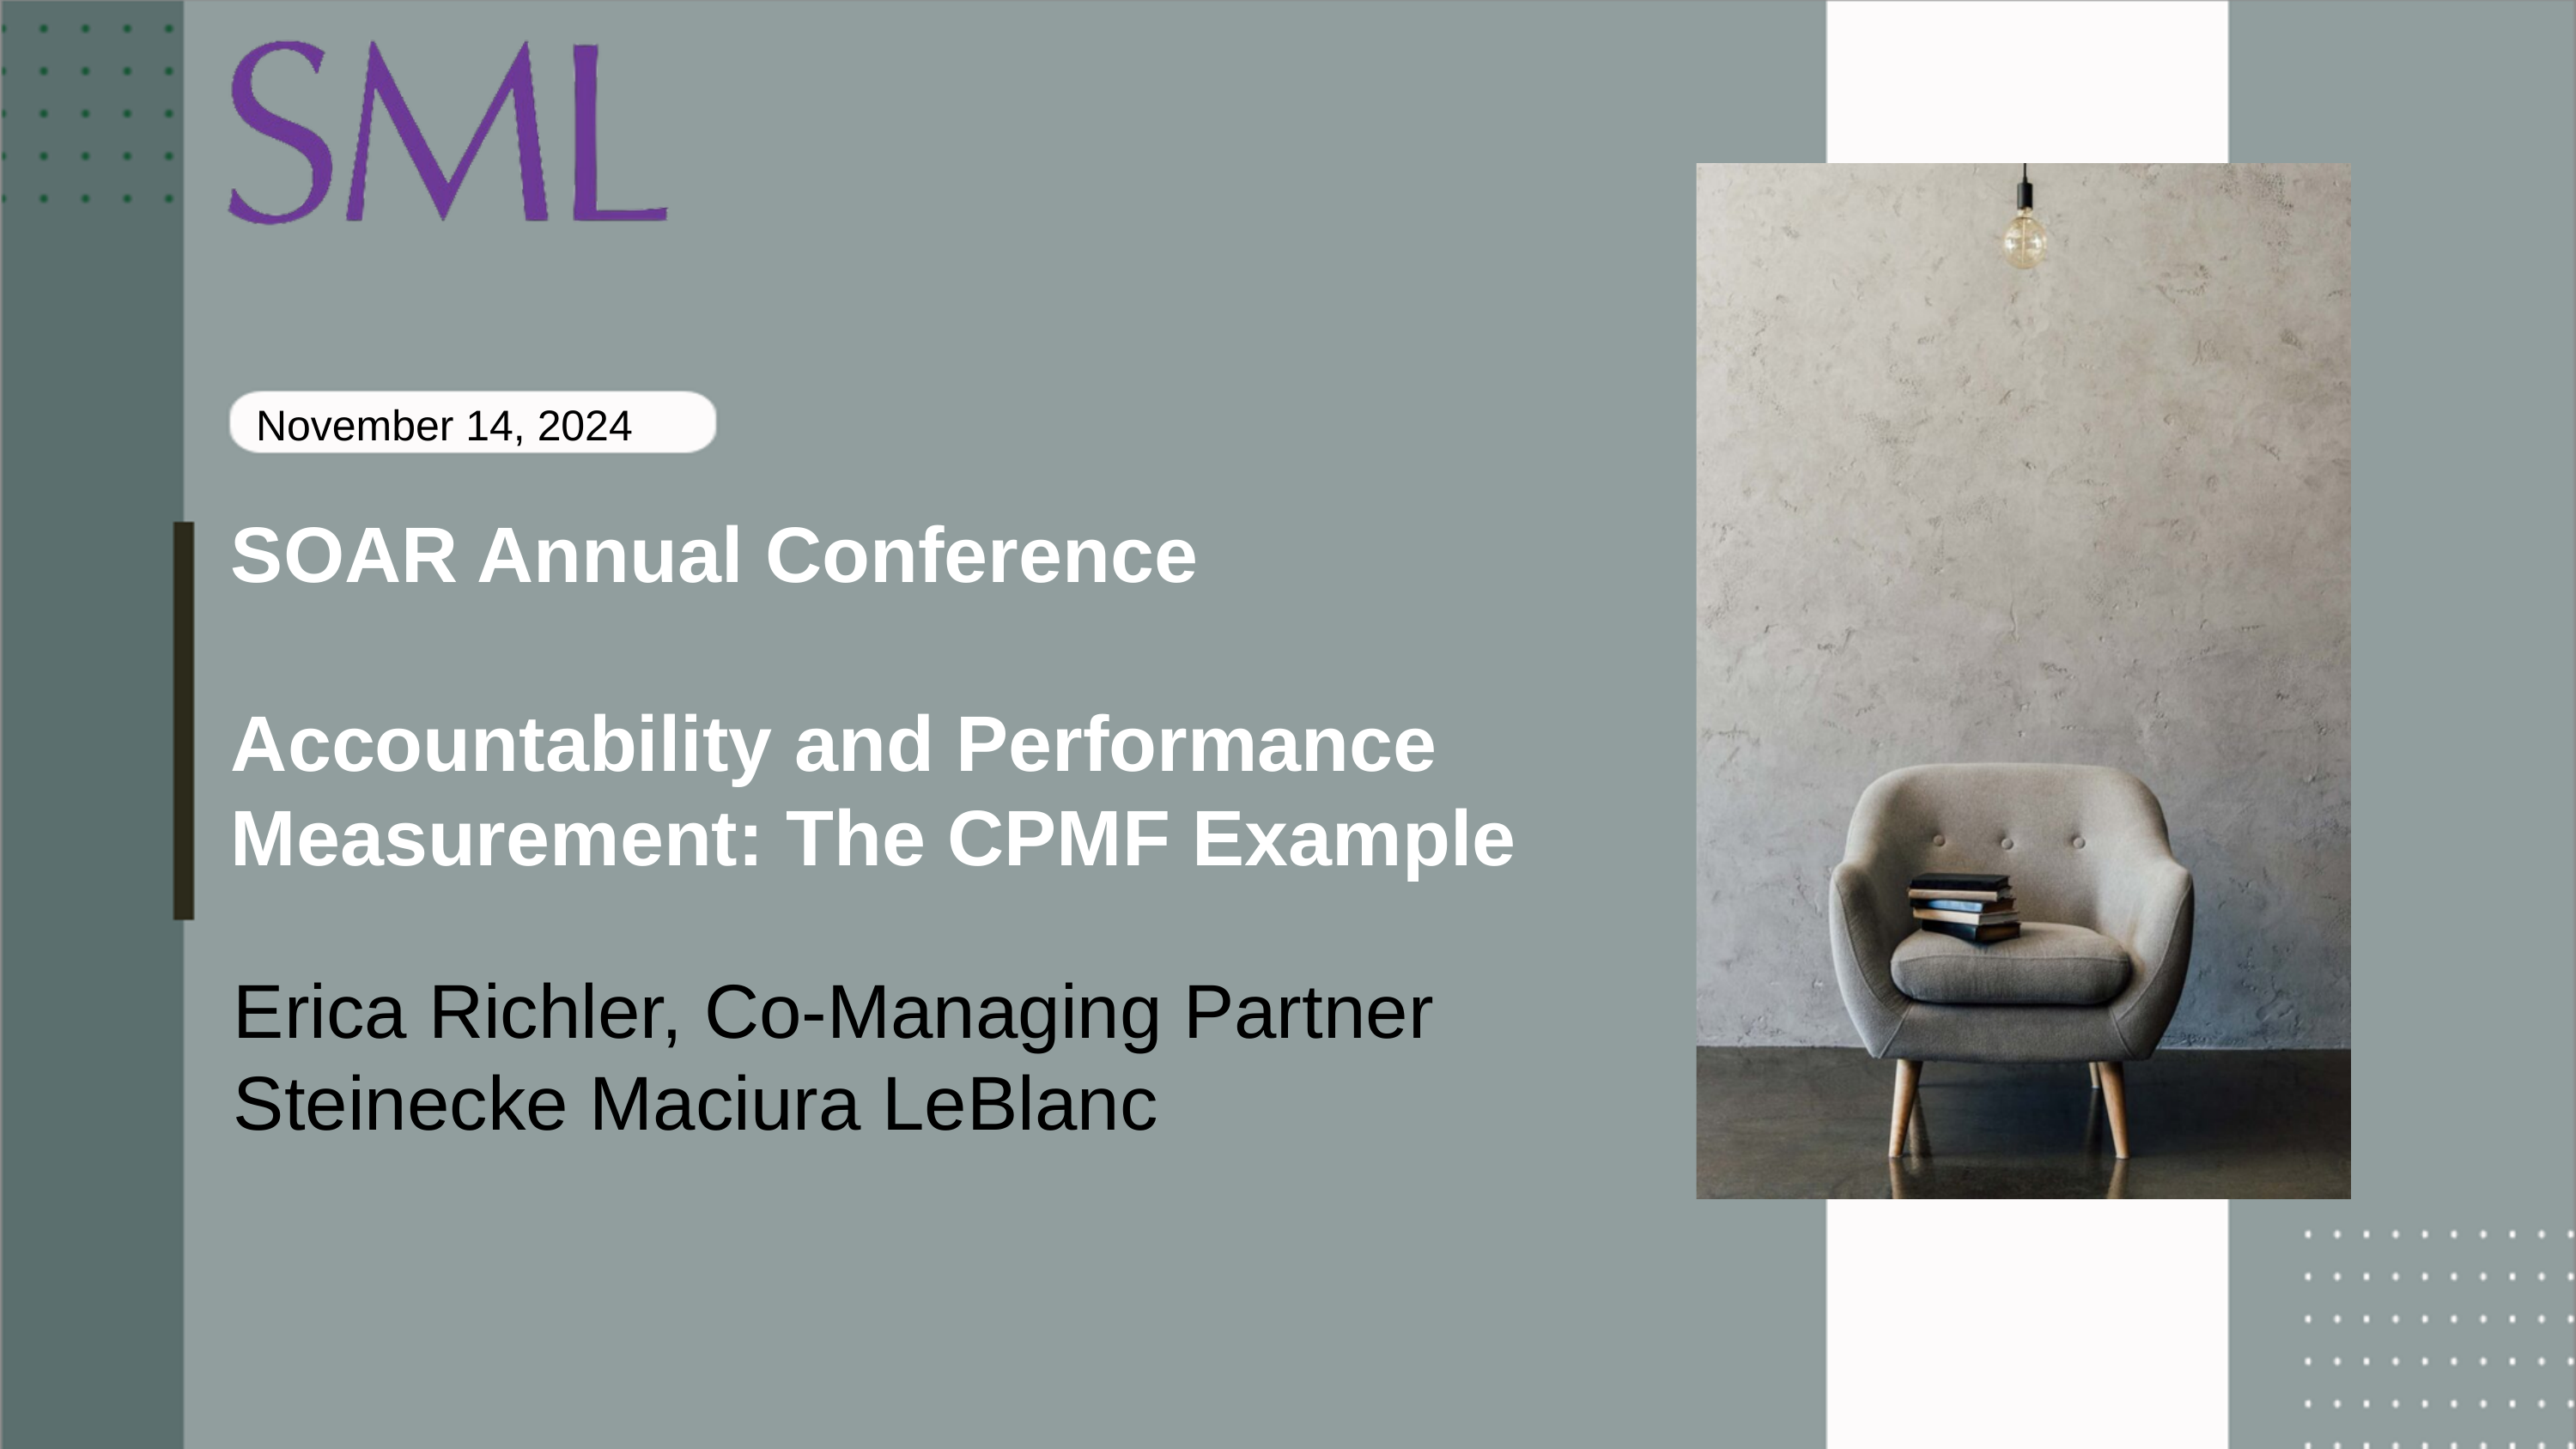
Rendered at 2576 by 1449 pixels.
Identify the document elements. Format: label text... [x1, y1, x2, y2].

picture [0, 0, 2576, 1449]
text_box [224, 39, 675, 236]
list Erica Richler, Co-Managing Partner Steinecke Maciura LeBlanc [221, 955, 1542, 1311]
text_box [1696, 163, 2351, 1199]
title SOAR Annual Conference Accountability and Performance Measurement: The CPMF Example [217, 612, 1606, 773]
list November 14, 2024 [243, 391, 702, 457]
